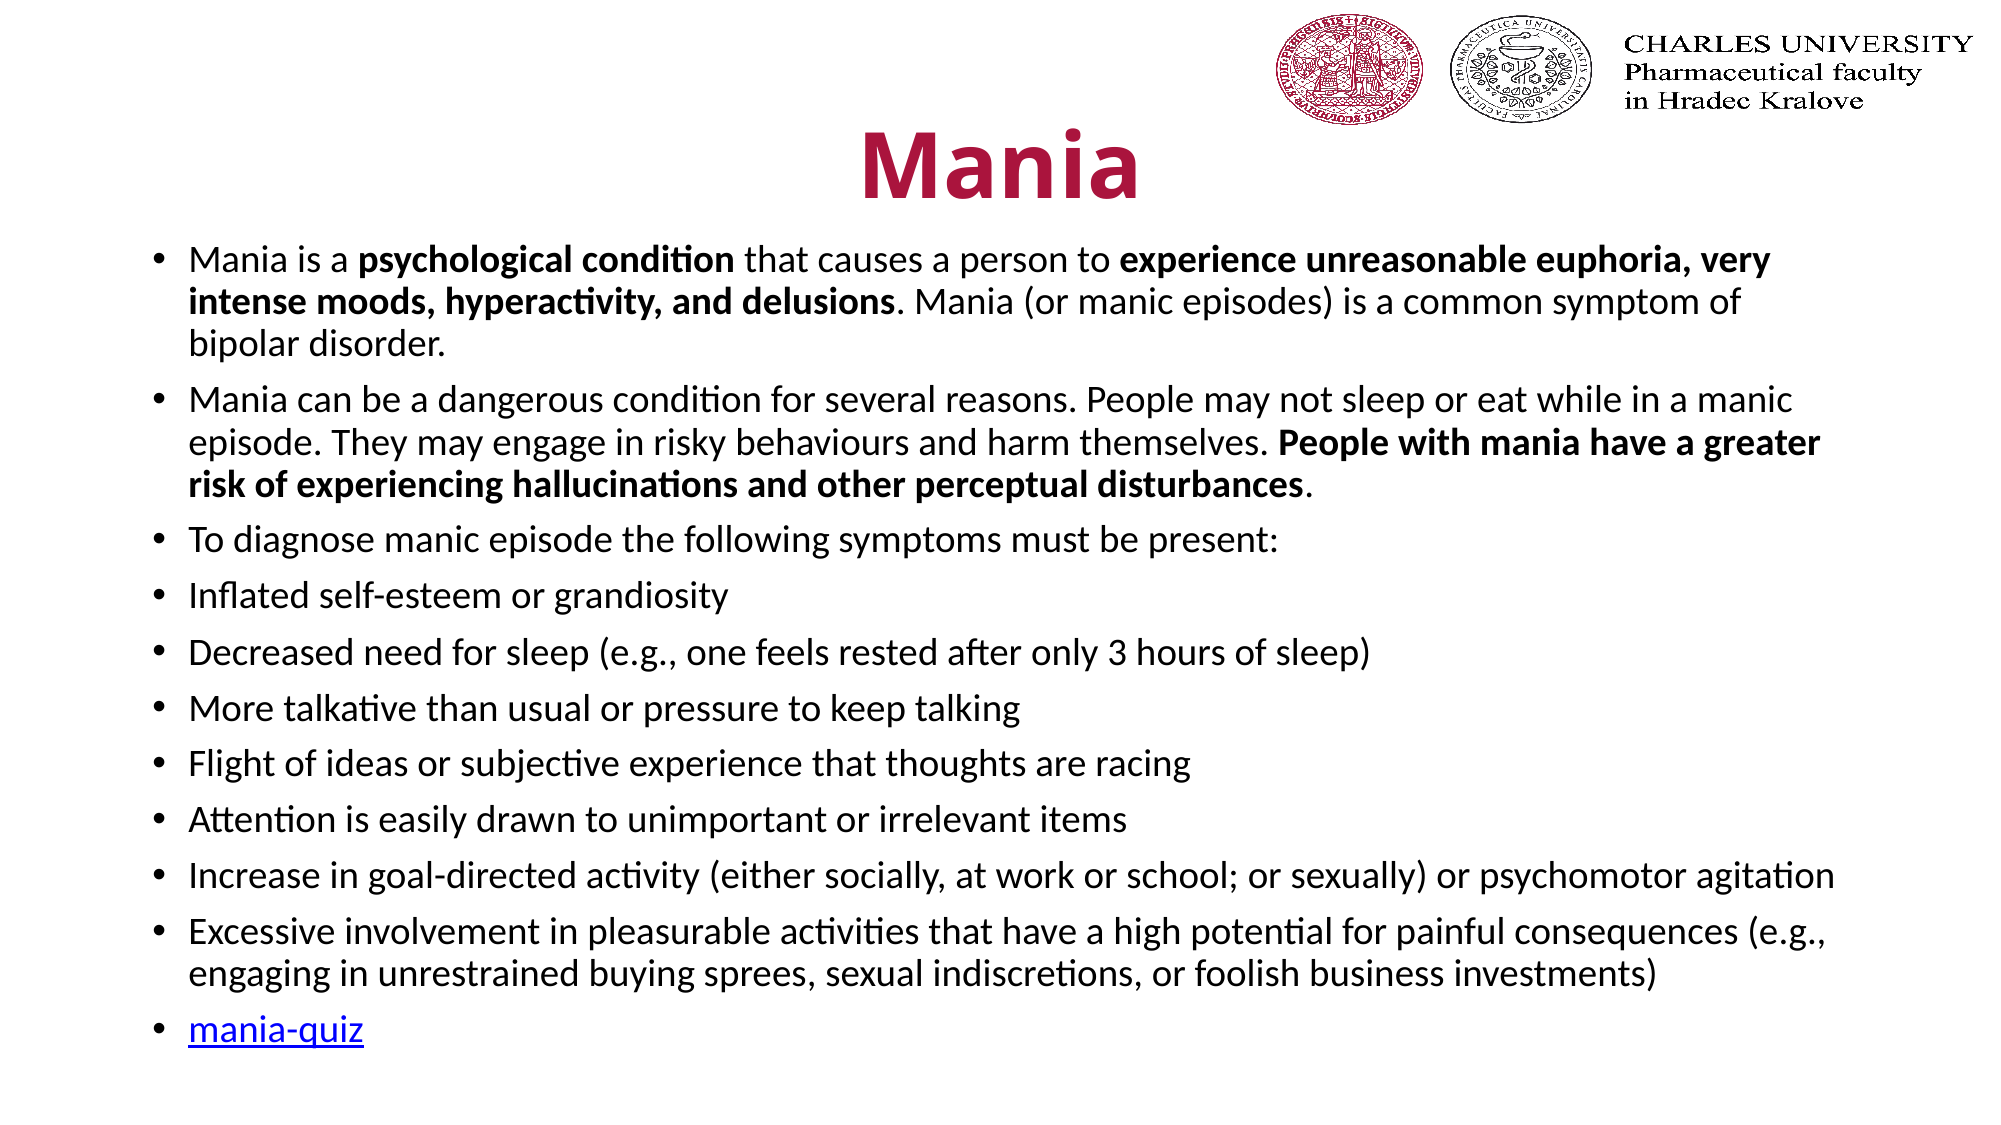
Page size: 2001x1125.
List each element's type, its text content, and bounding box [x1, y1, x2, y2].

list Mania is a psychological condition that causes a person to experience unreasonable euphoria, very intense moods, hyperactivity, and delusions. Mania (or manic episodes) is a common symptom of bipolar disorder. Mania can be a dangerous condition for several reasons. People may not sleep or eat while in a manic episode. They may engage in risky behaviours and harm themselves. People with mania have a greater risk of experiencing hallucinations and other perceptual disturbances. To diagnose manic episode the following symptoms must be present: Inflated self-esteem or grandiosity Decreased need for sleep (e.g., one feels rested after only 3 hours of sleep) More talkative than usual or pressure to keep talking Flight of ideas or subjective experience that thoughts are racing Attention is easily drawn to unimportant or irrelevant items Increase in goal-directed activity (either socially, at work or school; or sexually) or psychomotor agitation Excessive involvement in pleasurable activities that have a high potential for painful consequences (e.g., engaging in unrestrained buying sprees, sexual indiscretions, or foolish business investments) mania-quiz [137, 231, 1863, 1094]
title Mania [137, 59, 1863, 231]
picture [1275, 13, 2001, 126]
